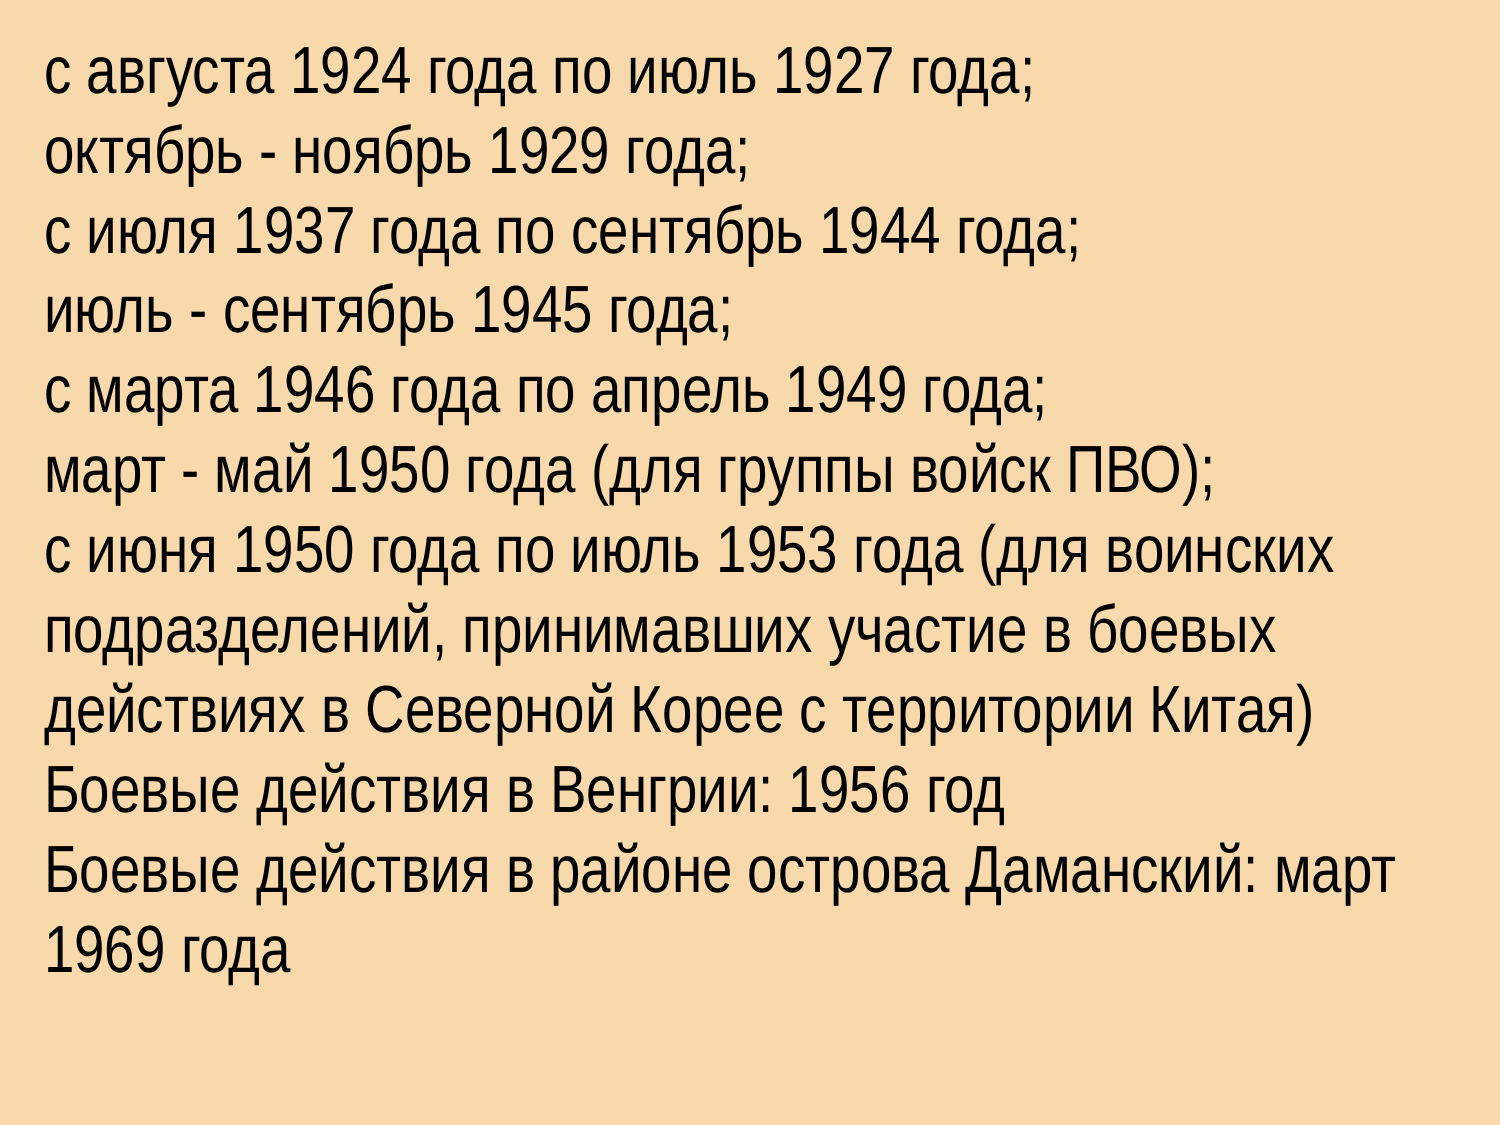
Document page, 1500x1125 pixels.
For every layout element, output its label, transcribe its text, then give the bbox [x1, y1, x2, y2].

text_box с августа 1924 года по июль 1927 года; октябрь - ноябрь 1929 года; с июля 1937 года по сентябрь 1944 года; июль - сентябрь 1945 года; с марта 1946 года по апрель 1949 года; март - май 1950 года (для группы войск ПВО); с июня 1950 года по июль 1953 года (для воинских подразделений, принимавших участие в боевых действиях в Северной Корее с территории Китая) Боевые действия в Венгрии: 1956 год Боевые действия в районе острова Даманский: март 1969 года [29, 19, 1483, 1074]
